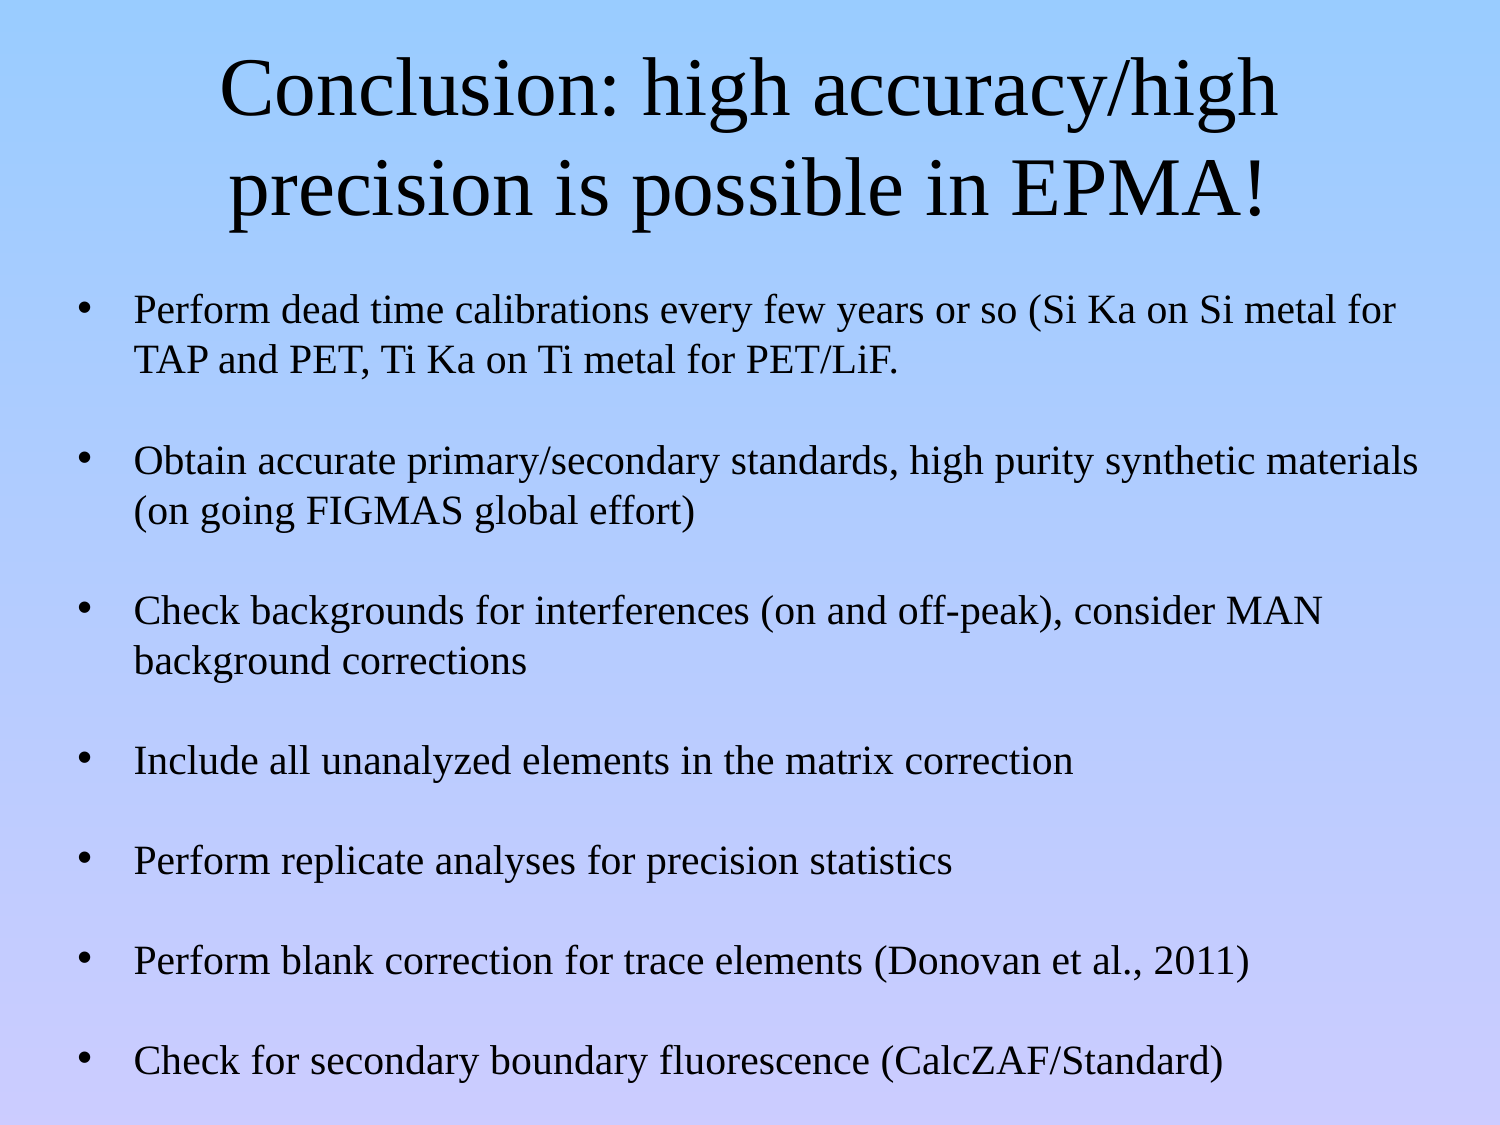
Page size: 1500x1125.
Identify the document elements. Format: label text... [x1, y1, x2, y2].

text_box Perform dead time calibrations every few years or so (Si Ka on Si metal for TAP and PET, Ti Ka on Ti metal for PET/LiF. Obtain accurate primary/secondary standards, high purity synthetic materials (on going FIGMAS global effort) Check backgrounds for interferences (on and off-peak), consider MAN background corrections Include all unanalyzed elements in the matrix correction Perform replicate analyses for precision statistics Perform blank correction for trace elements (Donovan et al., 2011) Check for secondary boundary fluorescence (CalcZAF/Standard) [62, 274, 1438, 1090]
text_box Conclusion: high accuracy/high precision is possible in EPMA! [112, 24, 1388, 163]
